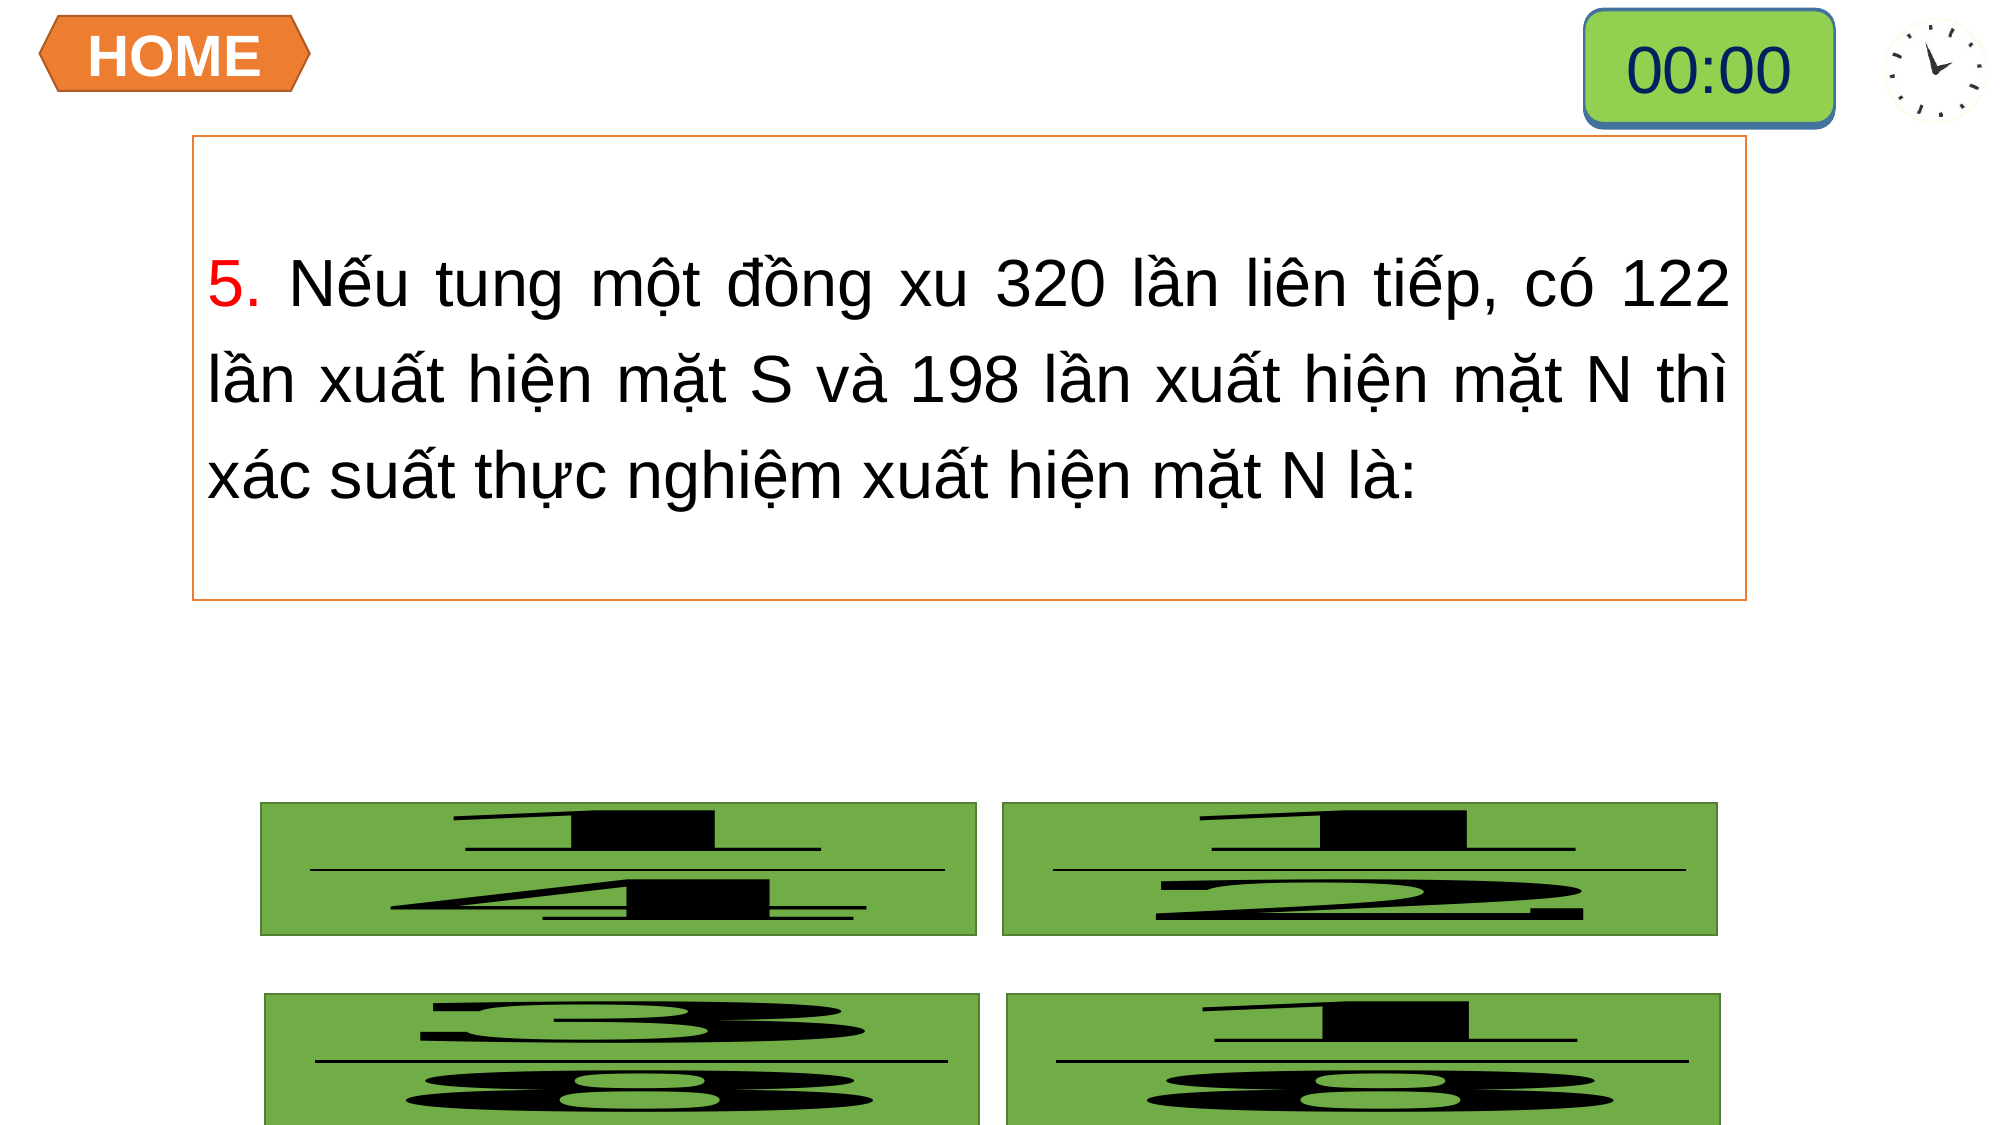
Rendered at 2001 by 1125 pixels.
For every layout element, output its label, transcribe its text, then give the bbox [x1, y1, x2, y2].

text_box 00:00 [1583, 9, 1836, 124]
picture [1871, 5, 2000, 136]
text_box 5. Nếu tung một đồng xu 320 lần liên tiếp, có 122 lần xuất hiện mặt S và 198 lần xuất hiện mặt N thì xác suất thực nghiệm xuất hiện mặt N là: [192, 135, 1747, 601]
text_box HOME [38, 14, 311, 92]
